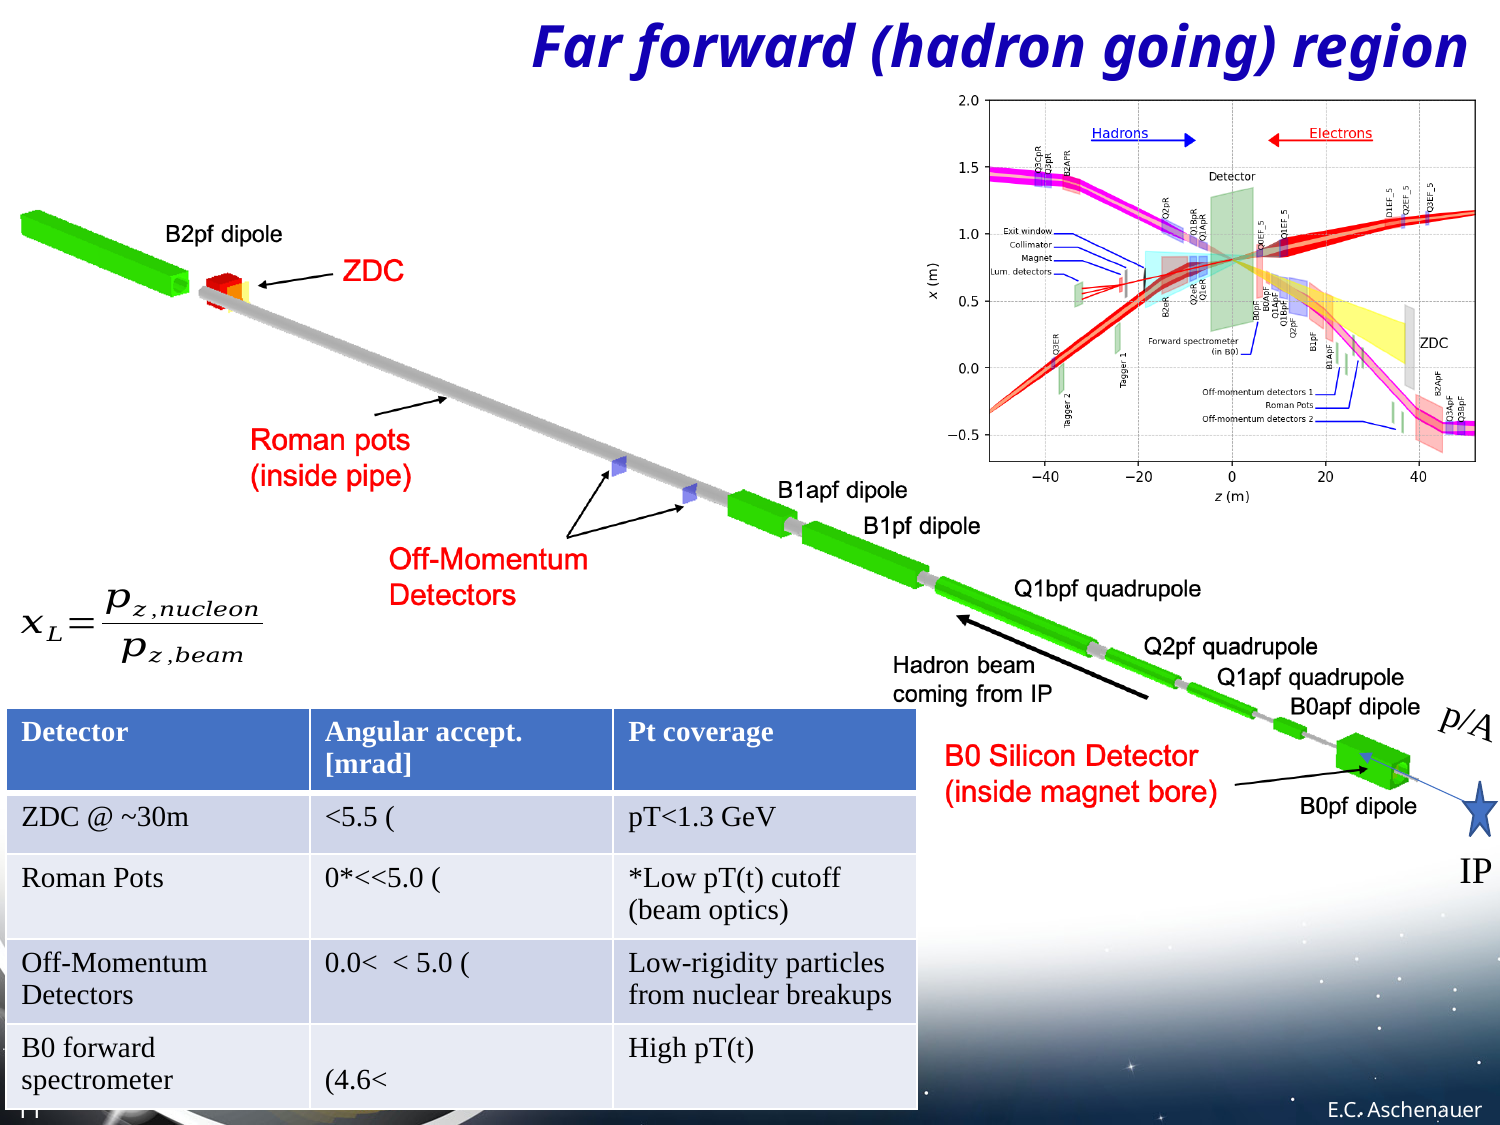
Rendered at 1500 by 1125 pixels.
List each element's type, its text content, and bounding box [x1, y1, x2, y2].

text_box [1467, 780, 1499, 837]
picture [0, 85, 1500, 1125]
slide_number 11 [0, 1080, 338, 1125]
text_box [1358, 752, 1480, 809]
title Far forward (hadron going) region [0, 0, 1500, 97]
slide_number E.C. Aschenauer [1160, 1079, 1498, 1125]
text_box IP [1444, 838, 1500, 899]
text_box p/A [1457, 681, 1500, 763]
